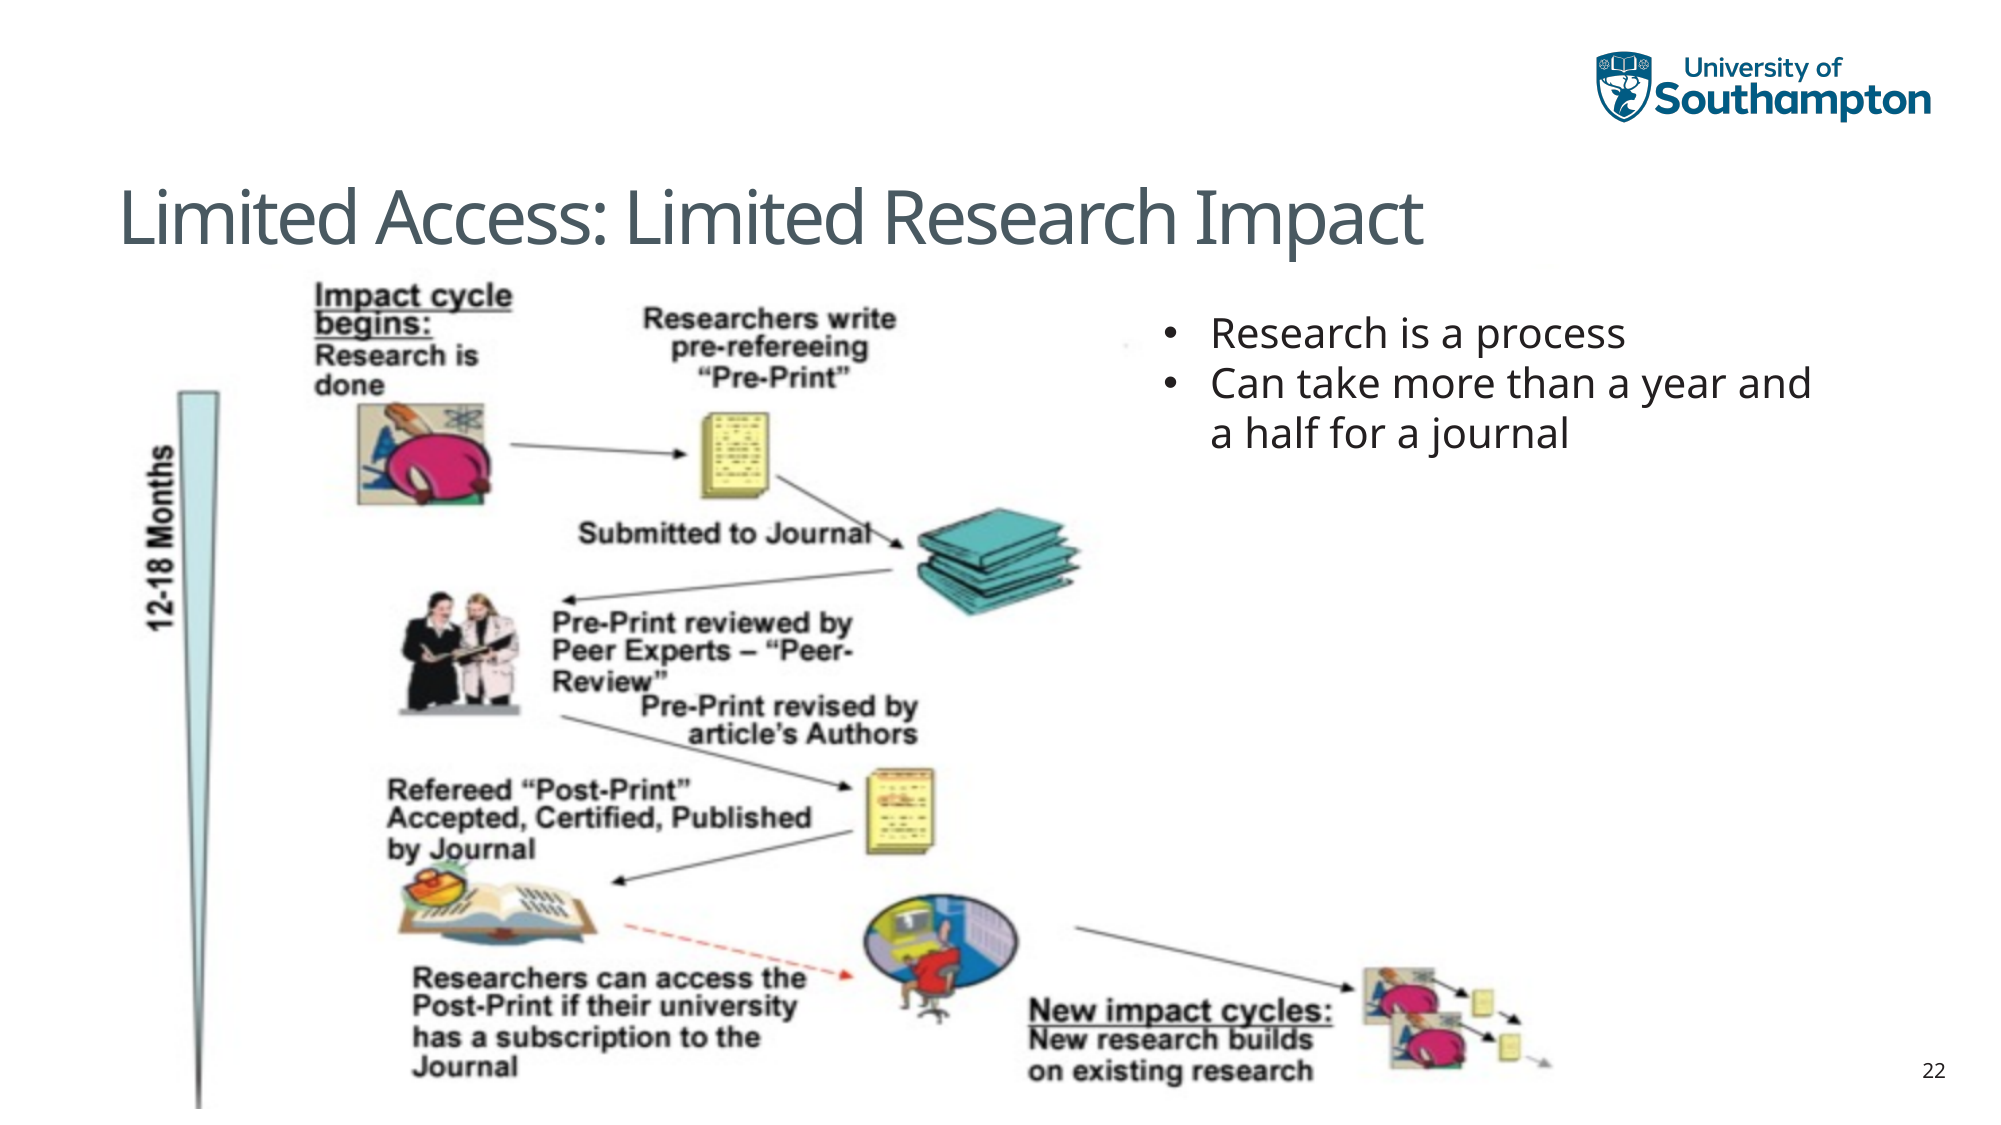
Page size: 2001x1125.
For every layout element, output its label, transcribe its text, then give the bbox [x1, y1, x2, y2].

picture [1689, 97, 1698, 108]
picture [126, 264, 1599, 1109]
picture [1626, 76, 1636, 88]
picture [1823, 97, 1830, 113]
picture [1626, 78, 1648, 111]
picture [1600, 80, 1617, 111]
picture [1808, 97, 1815, 113]
picture [1527, 0, 2000, 220]
picture [1607, 76, 1624, 88]
picture [1782, 97, 1791, 108]
text_box Research is a process Can take more than a year and a half for a journal [1602, 299, 1844, 465]
title Limited Access: Limited Research Impact [102, 113, 1882, 268]
picture [1758, 97, 1766, 113]
picture [1847, 97, 1857, 108]
picture [1730, 97, 1736, 113]
